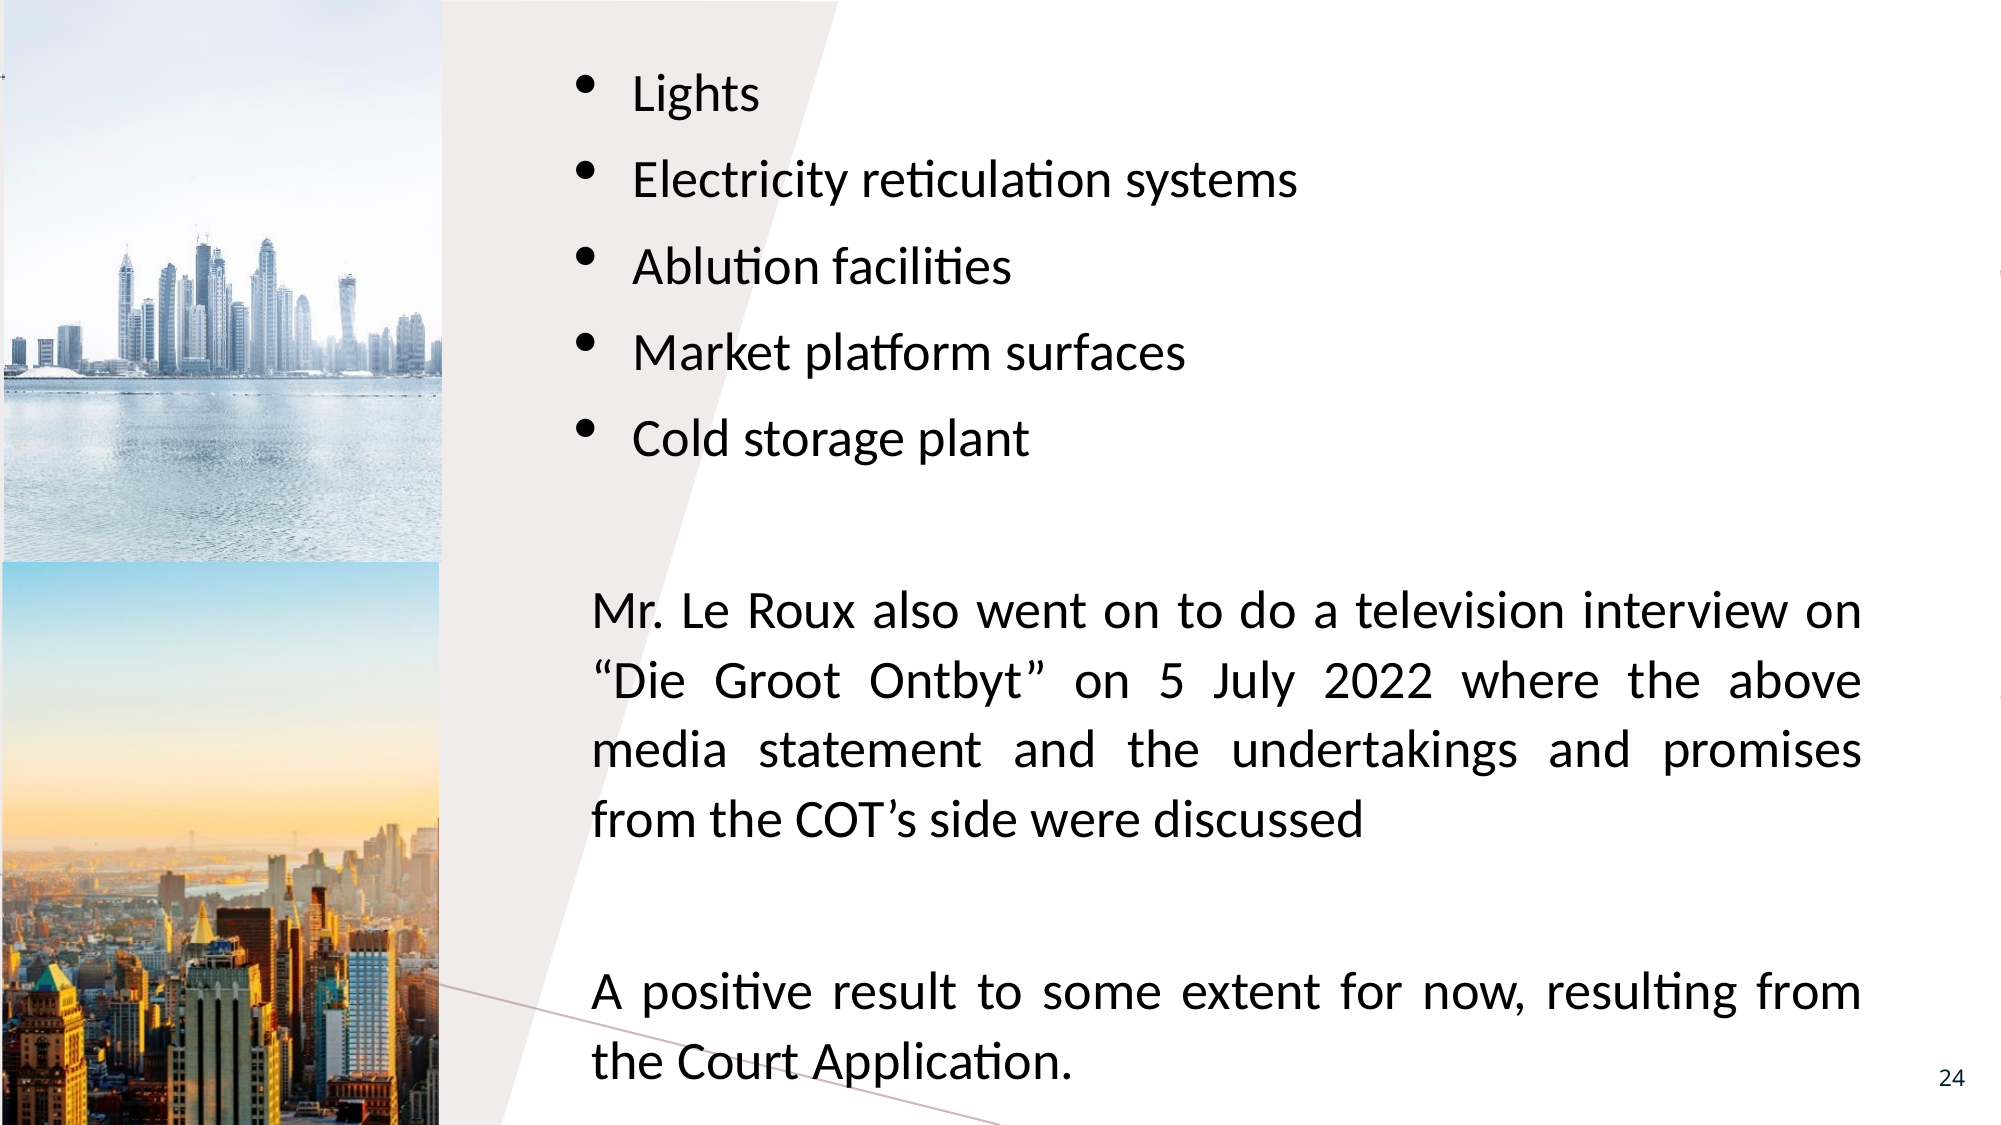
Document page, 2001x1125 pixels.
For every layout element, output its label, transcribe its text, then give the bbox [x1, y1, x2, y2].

text_box Lights Electricity reticulation systems Ablution facilities Market platform surfaces Cold storage plant Mr. Le Roux also went on to do a television interview on “Die Groot Ontbyt” on 5 July 2022 where the above media statement and the undertakings and promises from the COT’s side were discussed A positive result to some extent for now, resulting from the Court Application. [561, 45, 1880, 1125]
picture [0, 0, 442, 1125]
slide_number 24 [1903, 1049, 1981, 1110]
